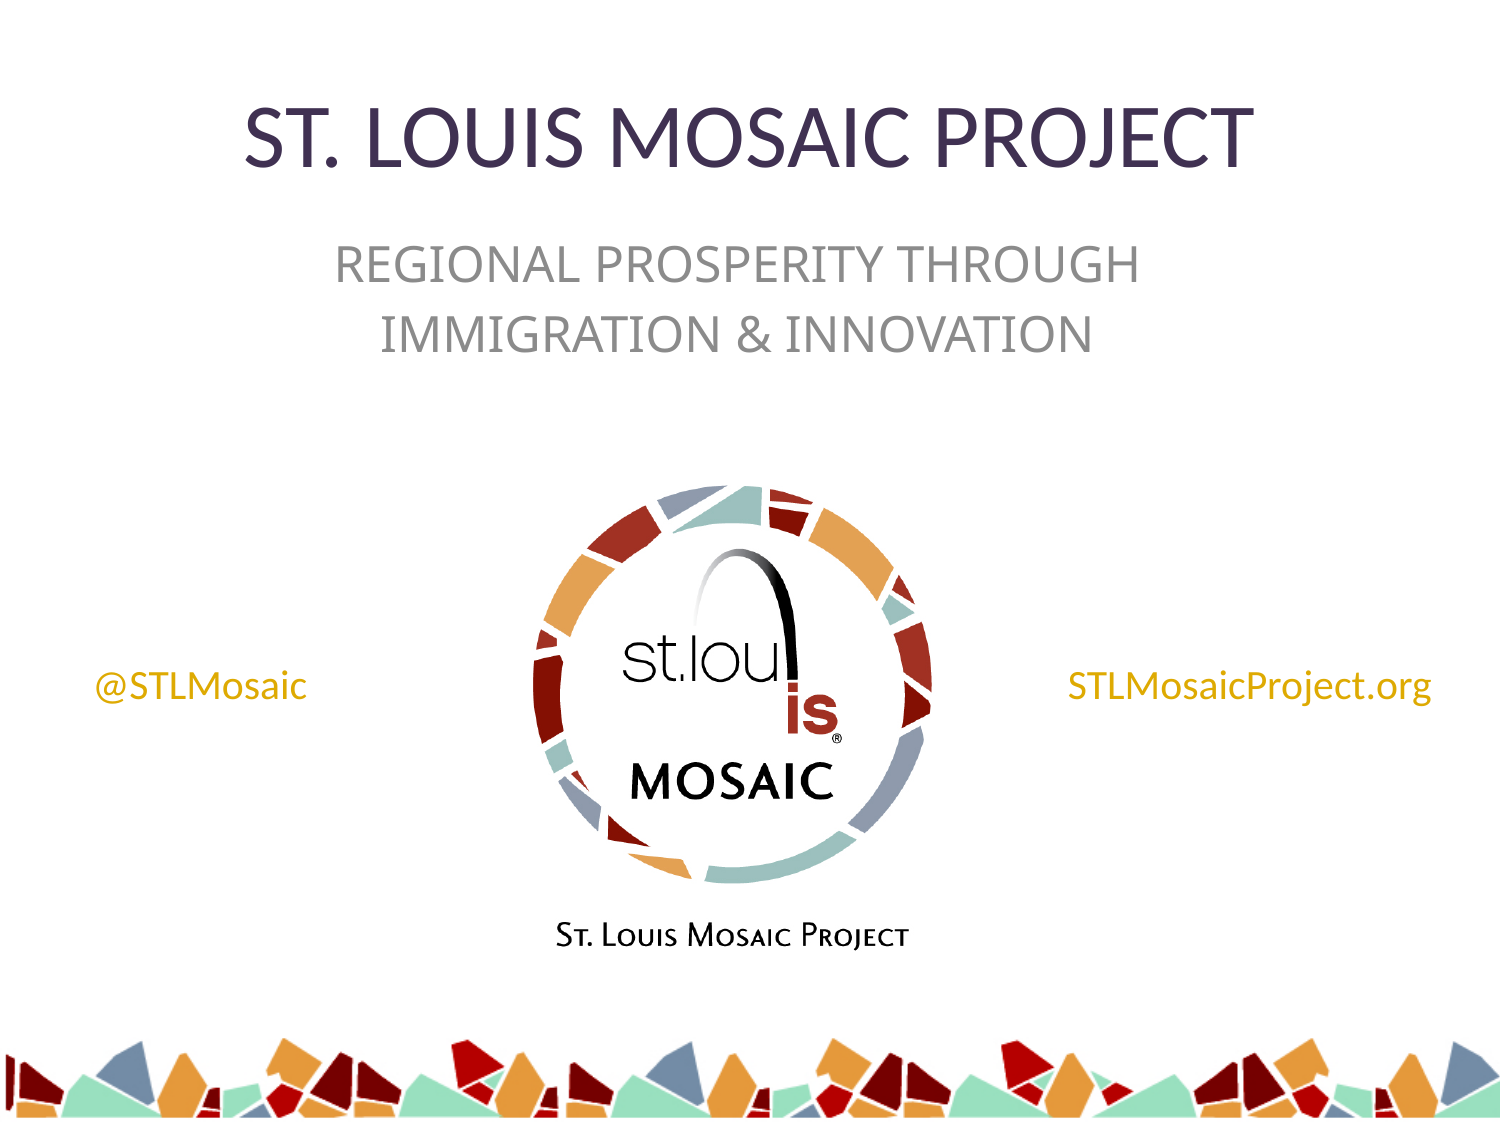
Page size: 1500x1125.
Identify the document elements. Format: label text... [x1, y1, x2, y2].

text_box @STLMosaic [75, 650, 325, 715]
picture [0, 1037, 1500, 1124]
title St. Louis Mosaic Project [112, 50, 1388, 213]
text_box STLMosaicProject.org [1037, 650, 1463, 715]
picture [474, 462, 988, 975]
subtitle Regional Prosperity Through Immigration & Innovation [212, 224, 1263, 375]
